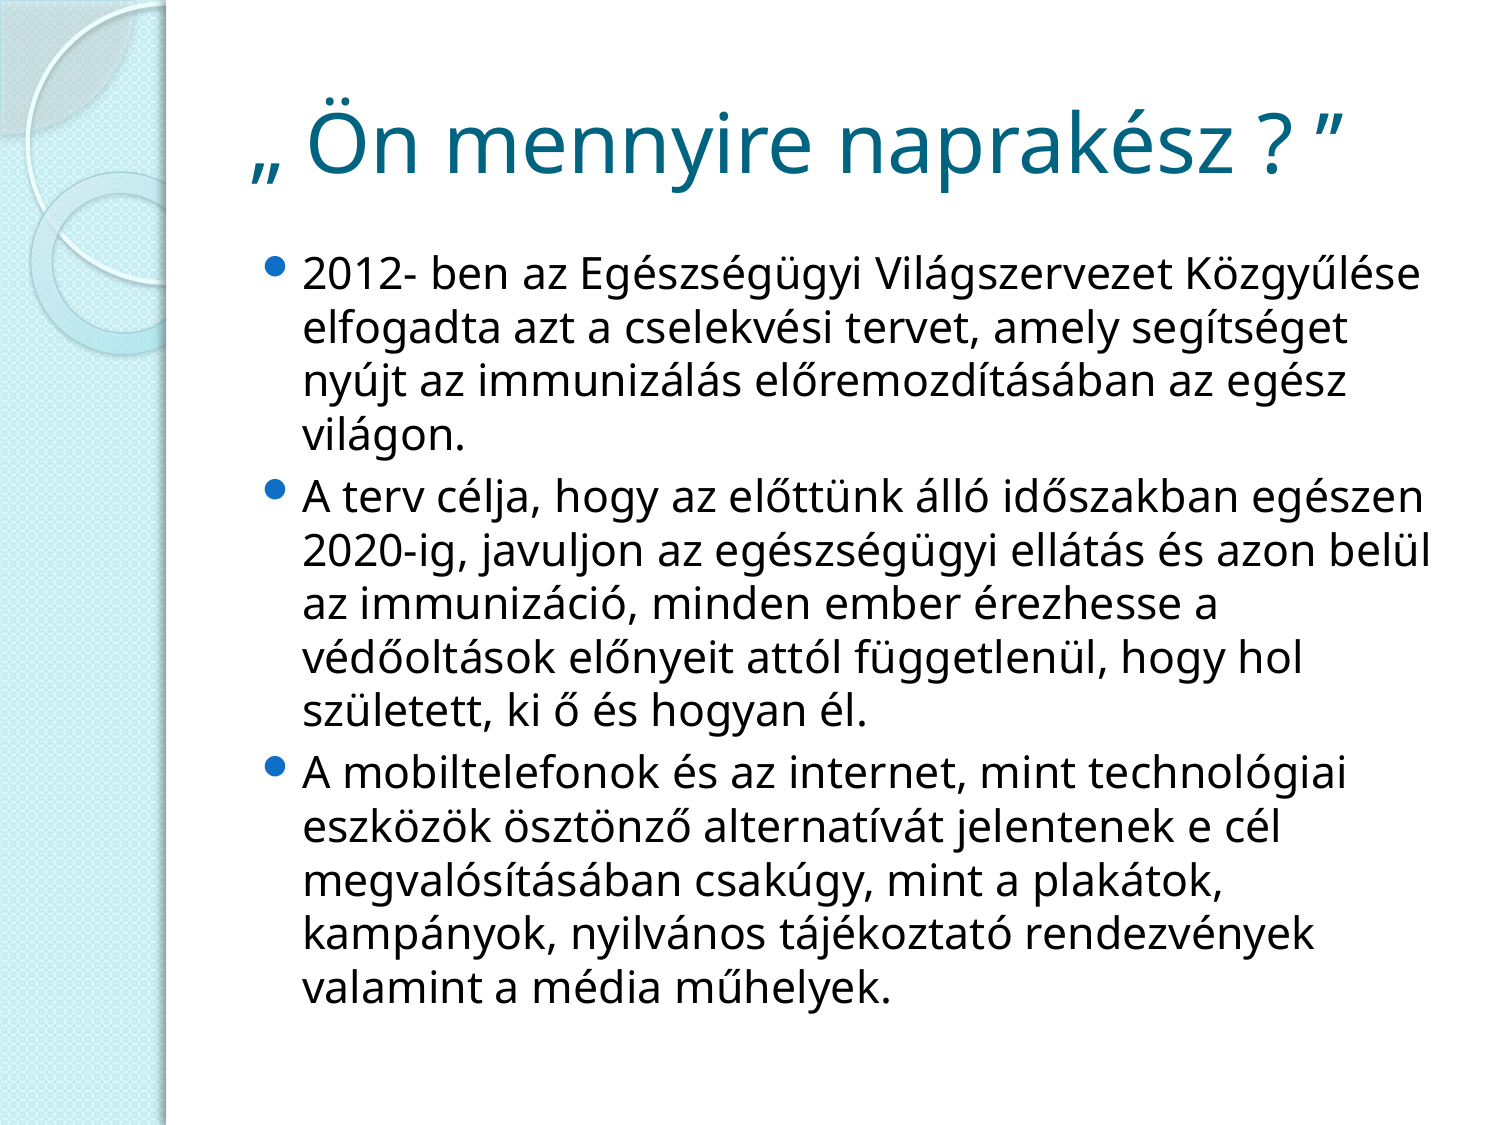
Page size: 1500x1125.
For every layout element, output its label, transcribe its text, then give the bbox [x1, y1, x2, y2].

title „ Ön mennyire naprakész ? ’’ [234, 46, 1465, 235]
list 2012- ben az Egészségügyi Világszervezet Közgyűlése elfogadta azt a cselekvési tervet, amely segítséget nyújt az immunizálás előremozdításában az egész világon. A terv célja, hogy az előttünk álló időszakban egészen 2020-ig, javuljon az egészségügyi ellátás és azon belül az immunizáció, minden ember érezhesse a védőoltások előnyeit attól függetlenül, hogy hol született, ki ő és hogyan él. A mobiltelefonok és az internet, mint technológiai eszközök ösztönző alternatívát jelentenek e cél megvalósításában csakúgy, mint a plakátok, kampányok, nyilvános tájékoztató rendezvények valamint a média műhelyek. [235, 237, 1466, 1025]
